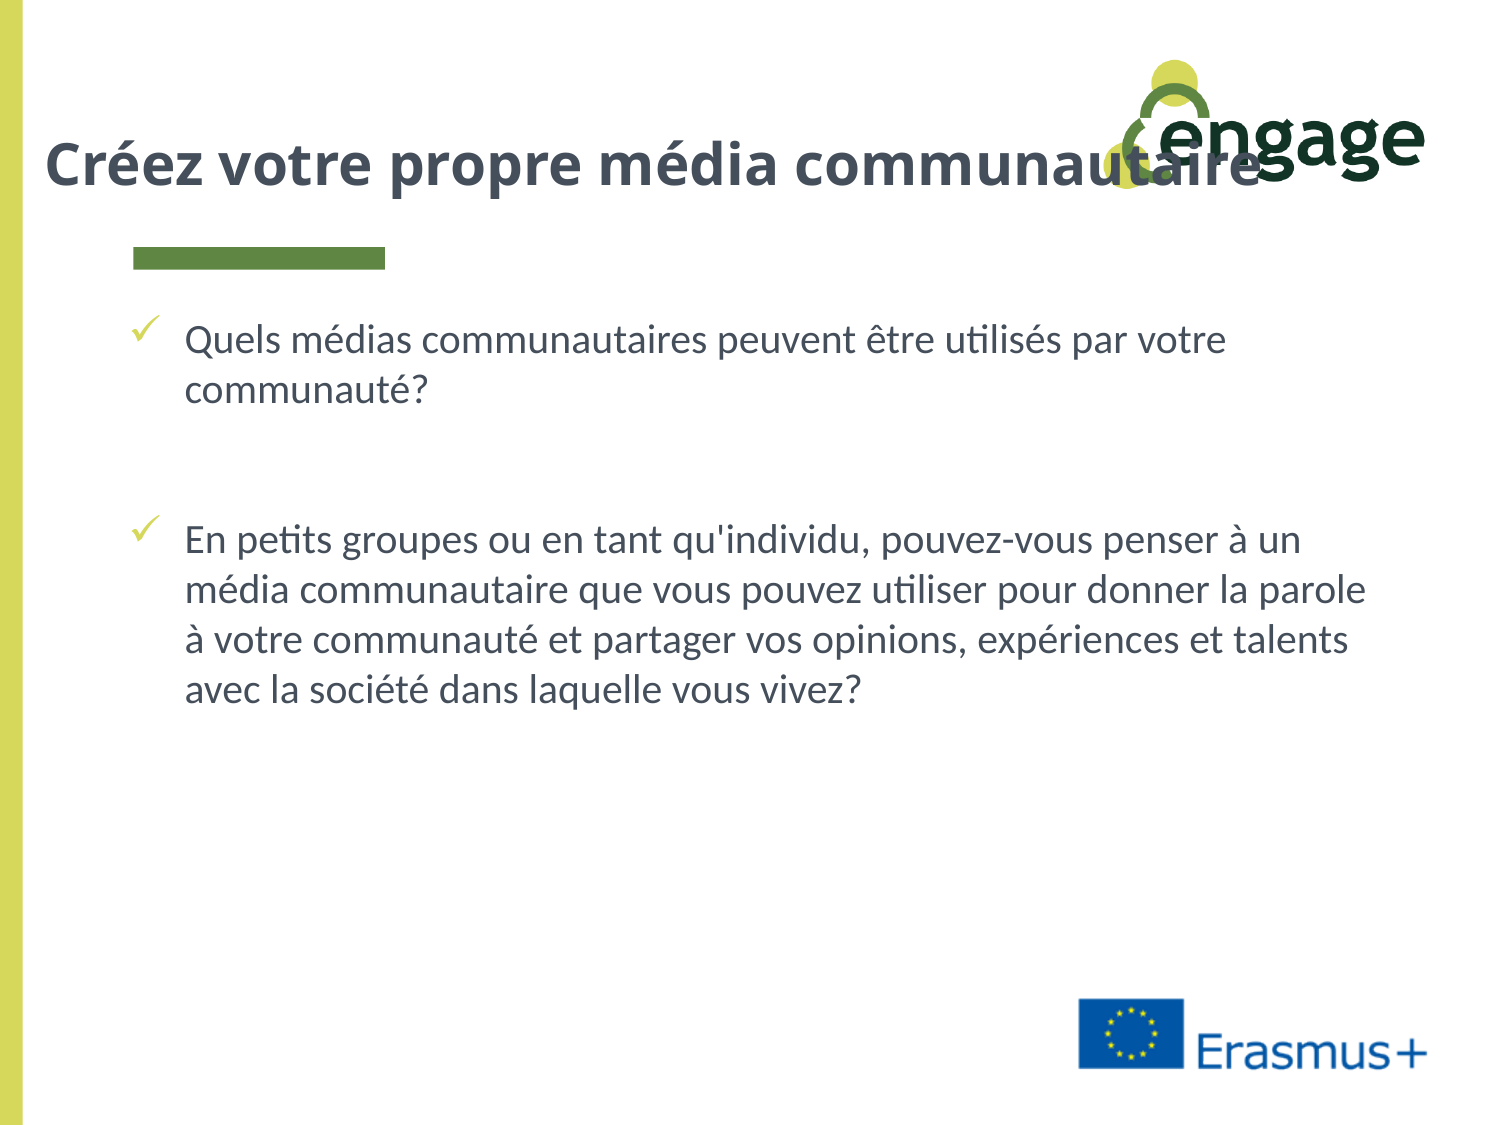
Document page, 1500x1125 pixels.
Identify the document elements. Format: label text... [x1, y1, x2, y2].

title Créez votre propre média communautaire [29, 0, 1387, 212]
picture [1387, 37, 1448, 212]
picture [1058, 978, 1448, 1090]
list Quels médias communautaires peuvent être utilisés par votre communauté? En petits groupes ou en tant qu'individu, pouvez-vous penser à un média communautaire que vous pouvez utiliser pour donner la parole à votre communauté et partager vos opinions, expériences et talents avec la société dans laquelle vous vivez? [113, 297, 1387, 1021]
